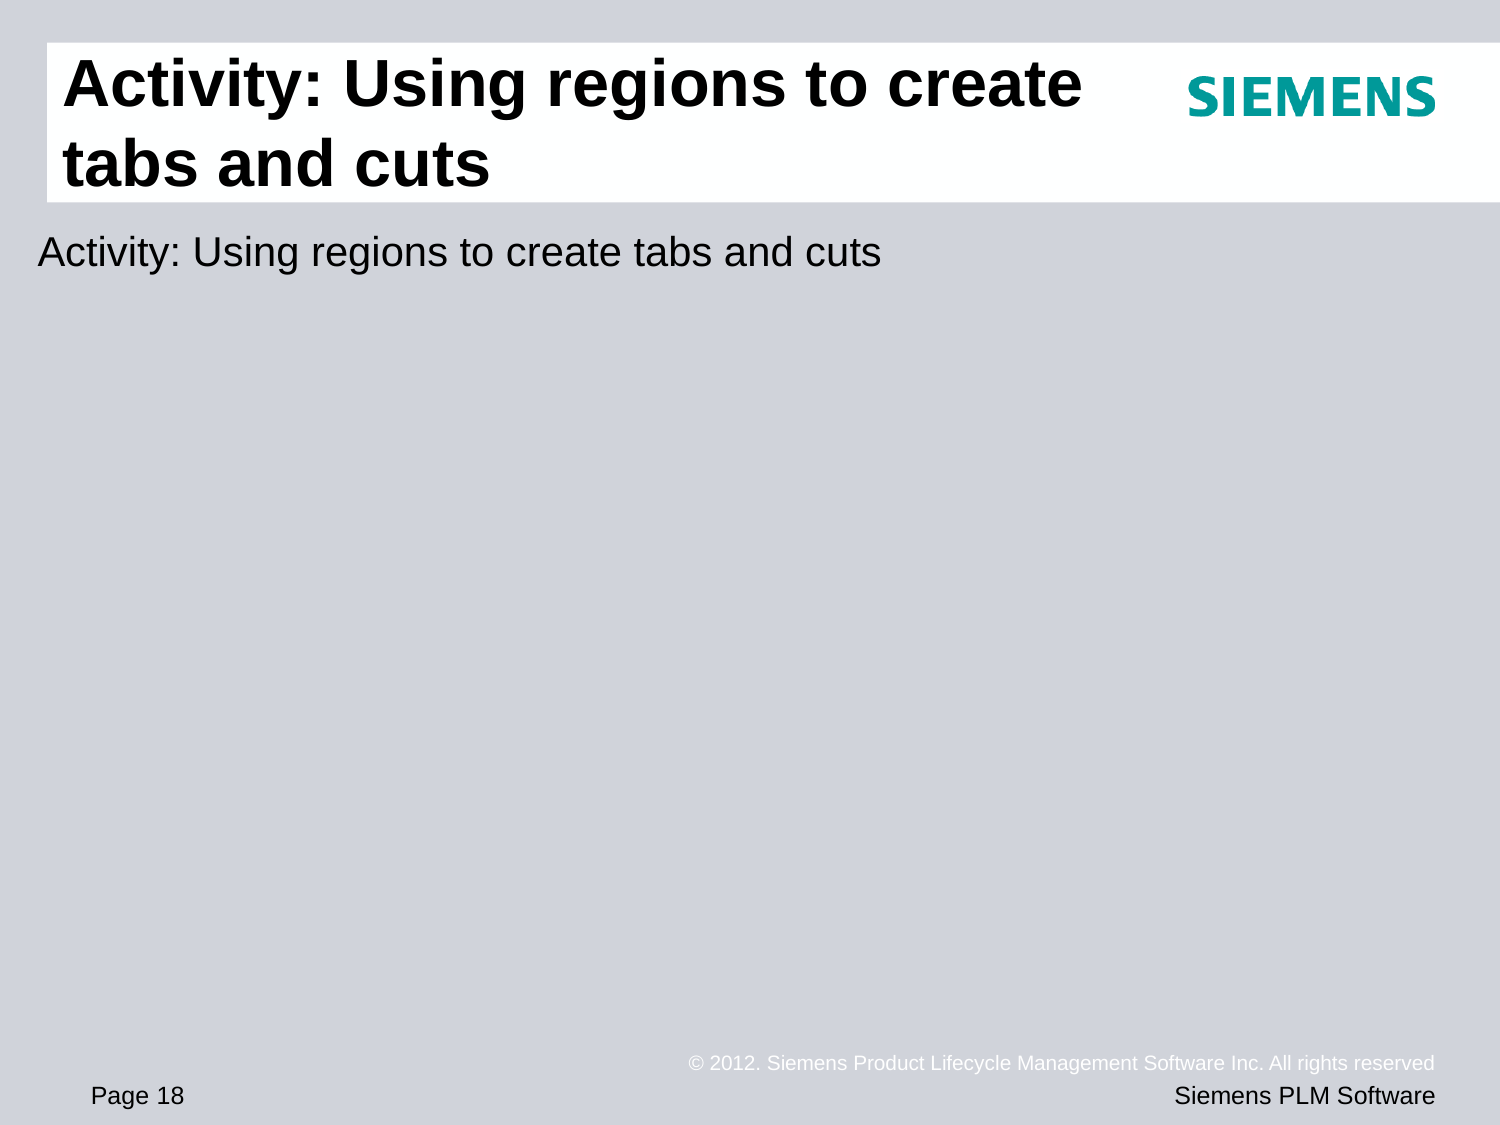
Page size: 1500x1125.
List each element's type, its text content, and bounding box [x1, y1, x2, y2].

title Activity: Using regions to create tabs and cuts [62, 99, 1095, 201]
picture [1181, 69, 1444, 123]
list Activity: Using regions to create tabs and cuts [37, 224, 1401, 1038]
